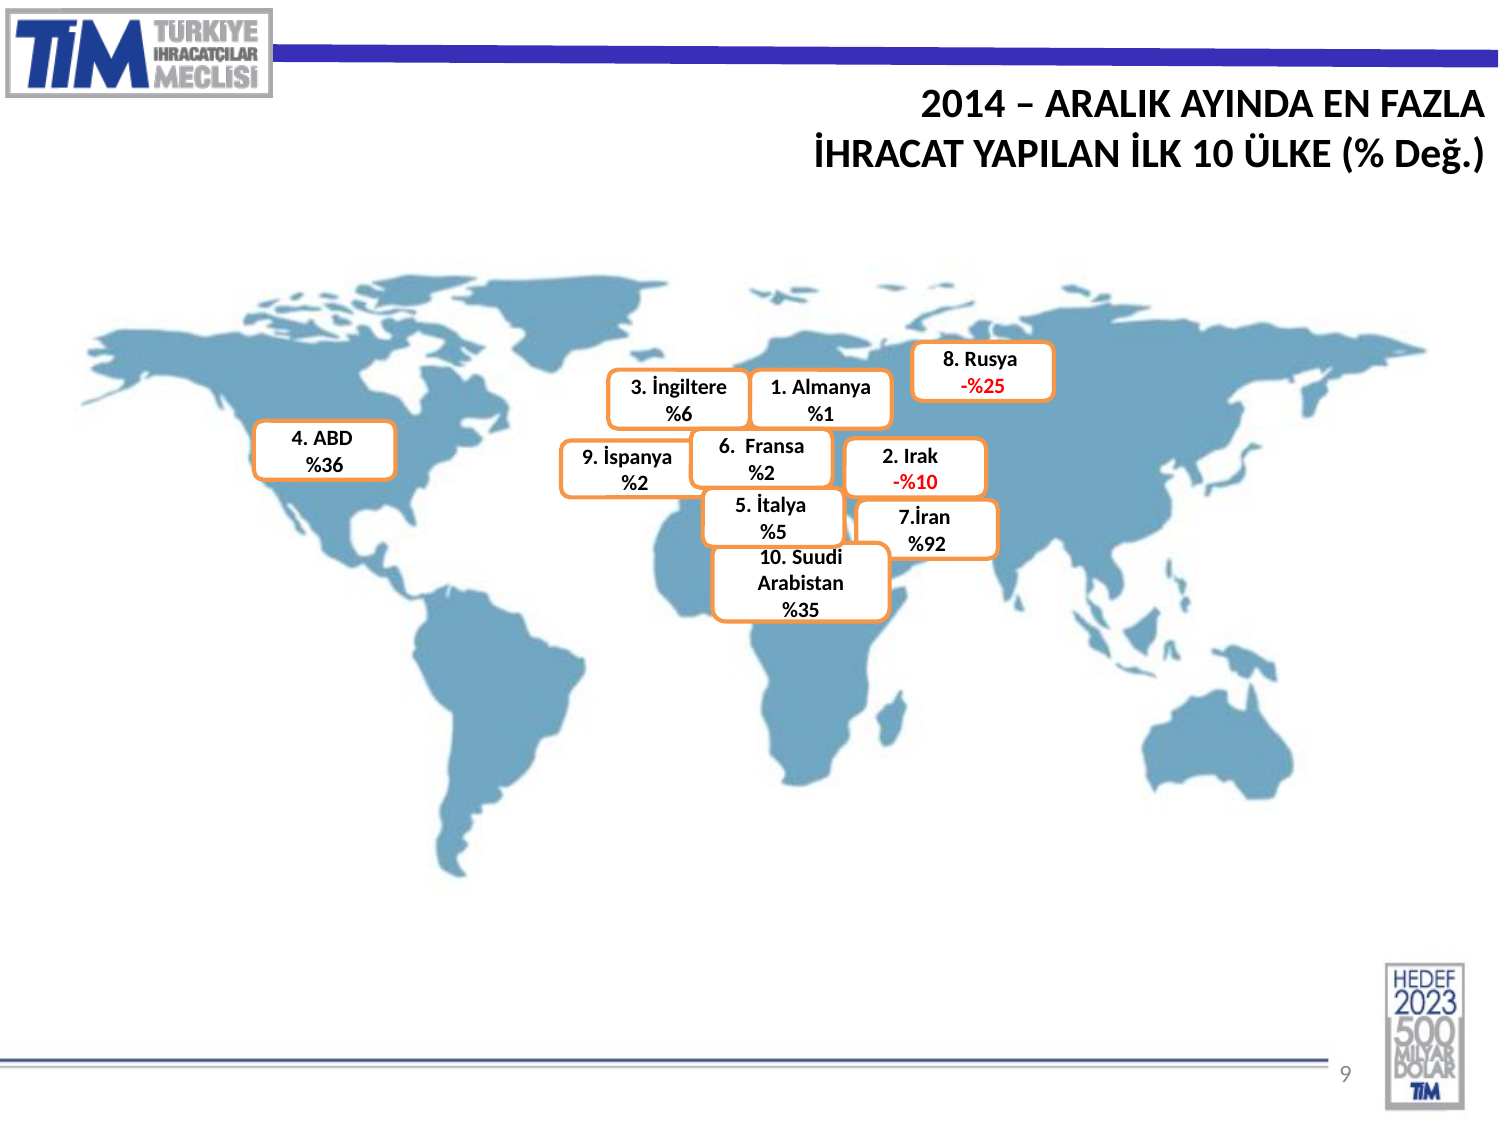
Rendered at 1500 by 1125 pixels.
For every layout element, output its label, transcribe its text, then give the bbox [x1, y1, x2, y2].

picture [5, 8, 273, 98]
picture [69, 234, 1429, 902]
picture [0, 948, 1500, 1125]
text_box 2014 – ARALIK AYINDA EN FAZLA İHRACAT YAPILAN İLK 10 ÜLKE (% Değ.) [159, 68, 1500, 183]
slide_number 9 [1051, 1042, 1367, 1103]
